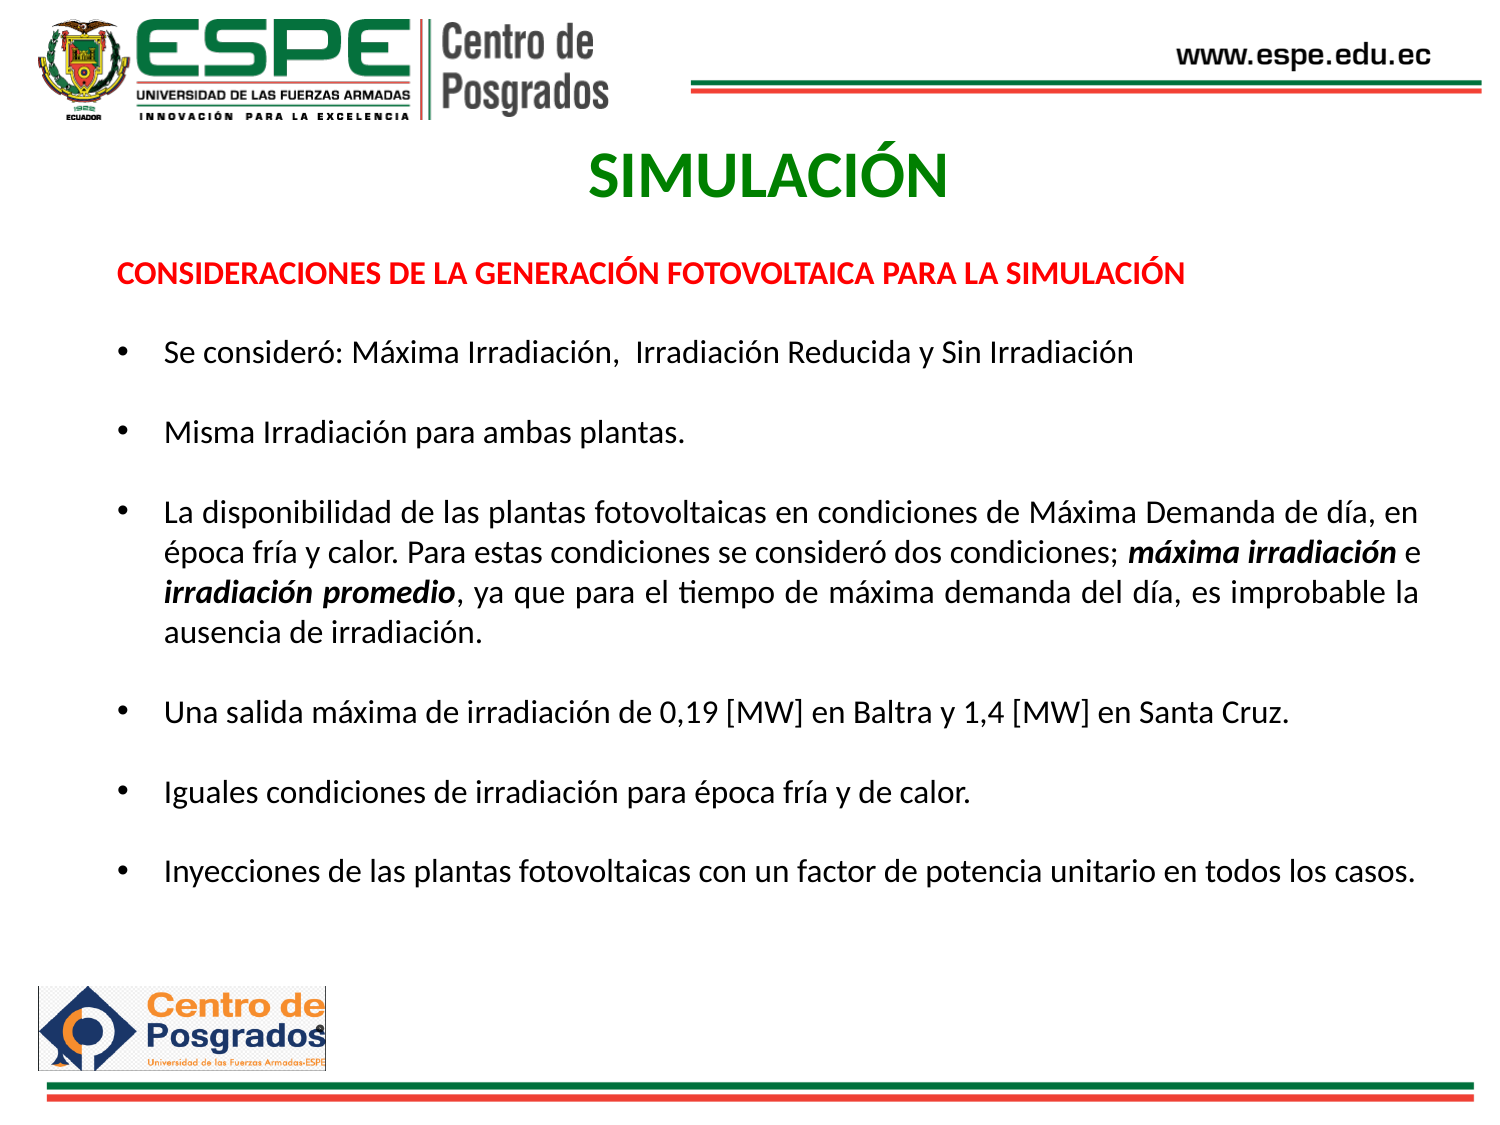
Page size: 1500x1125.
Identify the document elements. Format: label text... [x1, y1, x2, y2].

text_box CONSIDERACIONES DE LA GENERACIÓN FOTOVOLTAICA PARA LA SIMULACIÓN Se consideró: Máxima Irradiación, Irradiación Reducida y Sin Irradiación Misma Irradiación para ambas plantas. La disponibilidad de las plantas fotovoltaicas en condiciones de Máxima Demanda de día, en época fría y calor. Para estas condiciones se consideró dos condiciones; máxima irradiación e irradiación promedio, ya que para el tiempo de máxima demanda del día, es improbable la ausencia de irradiación. Una salida máxima de irradiación de 0,19 [MW] en Baltra y 1,4 [MW] en Santa Cruz. Iguales condiciones de irradiación para época fría y de calor. Inyecciones de las plantas fotovoltaicas con un factor de potencia unitario en todos los casos. [102, 243, 1436, 897]
picture [37, 18, 609, 120]
picture [690, 36, 1483, 120]
text_box SIMULACIÓN [261, 123, 1277, 219]
picture [37, 986, 1500, 1122]
